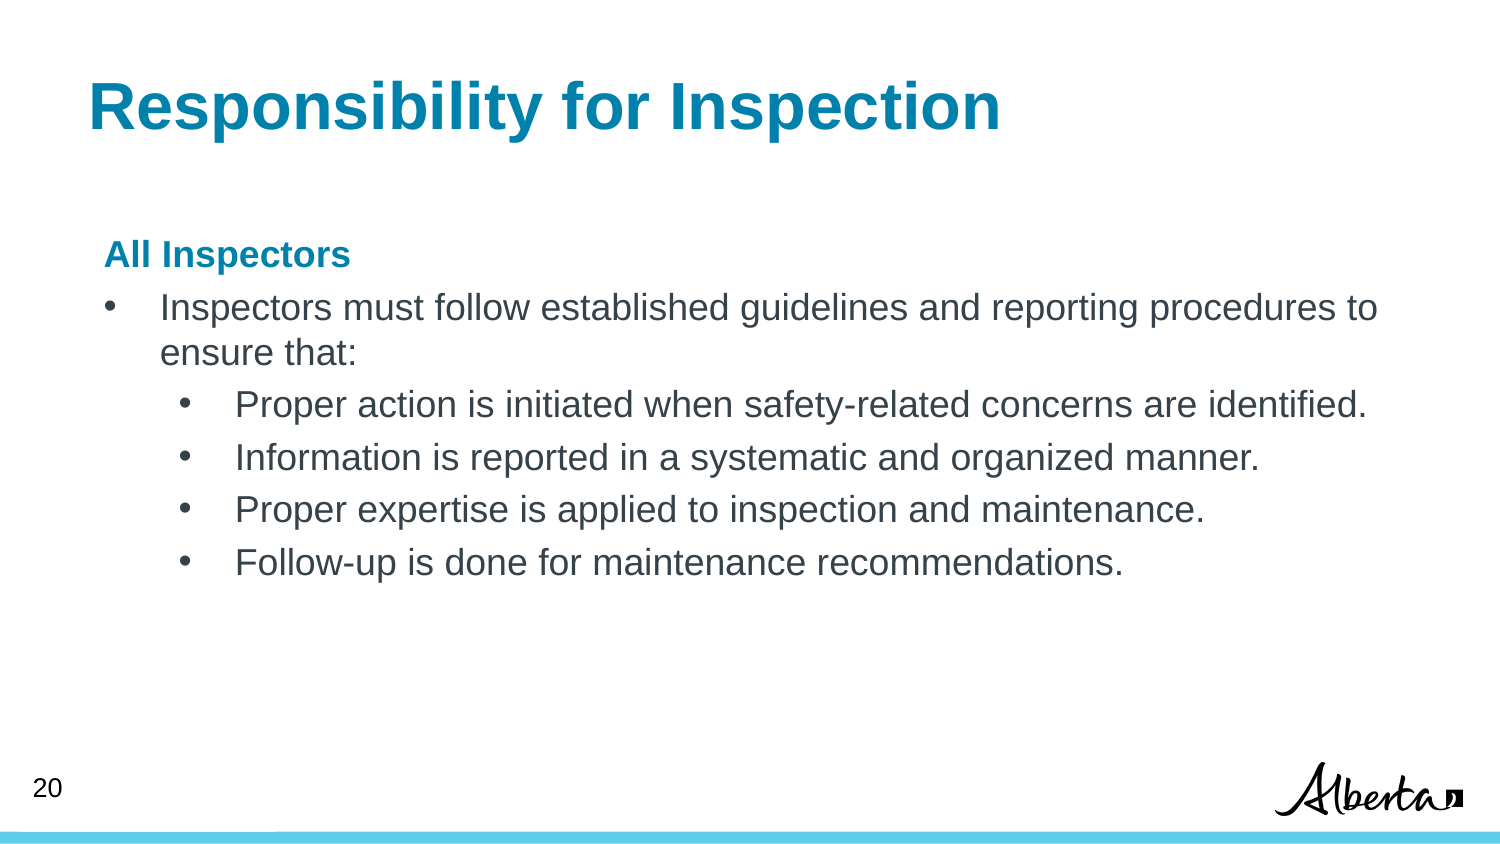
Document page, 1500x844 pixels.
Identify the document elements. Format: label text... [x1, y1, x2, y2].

picture [1275, 762, 1463, 816]
list All Inspectors Inspectors must follow established guidelines and reporting procedures to ensure that: Proper action is initiated when safety-related concerns are identified. Information is reported in a systematic and organized manner. Proper expertise is applied to inspection and maintenance. Follow-up is done for maintenance recommendations. [88, 222, 1439, 753]
slide_number 19 [17, 764, 356, 810]
title Responsibility for Inspection [88, 55, 1437, 141]
